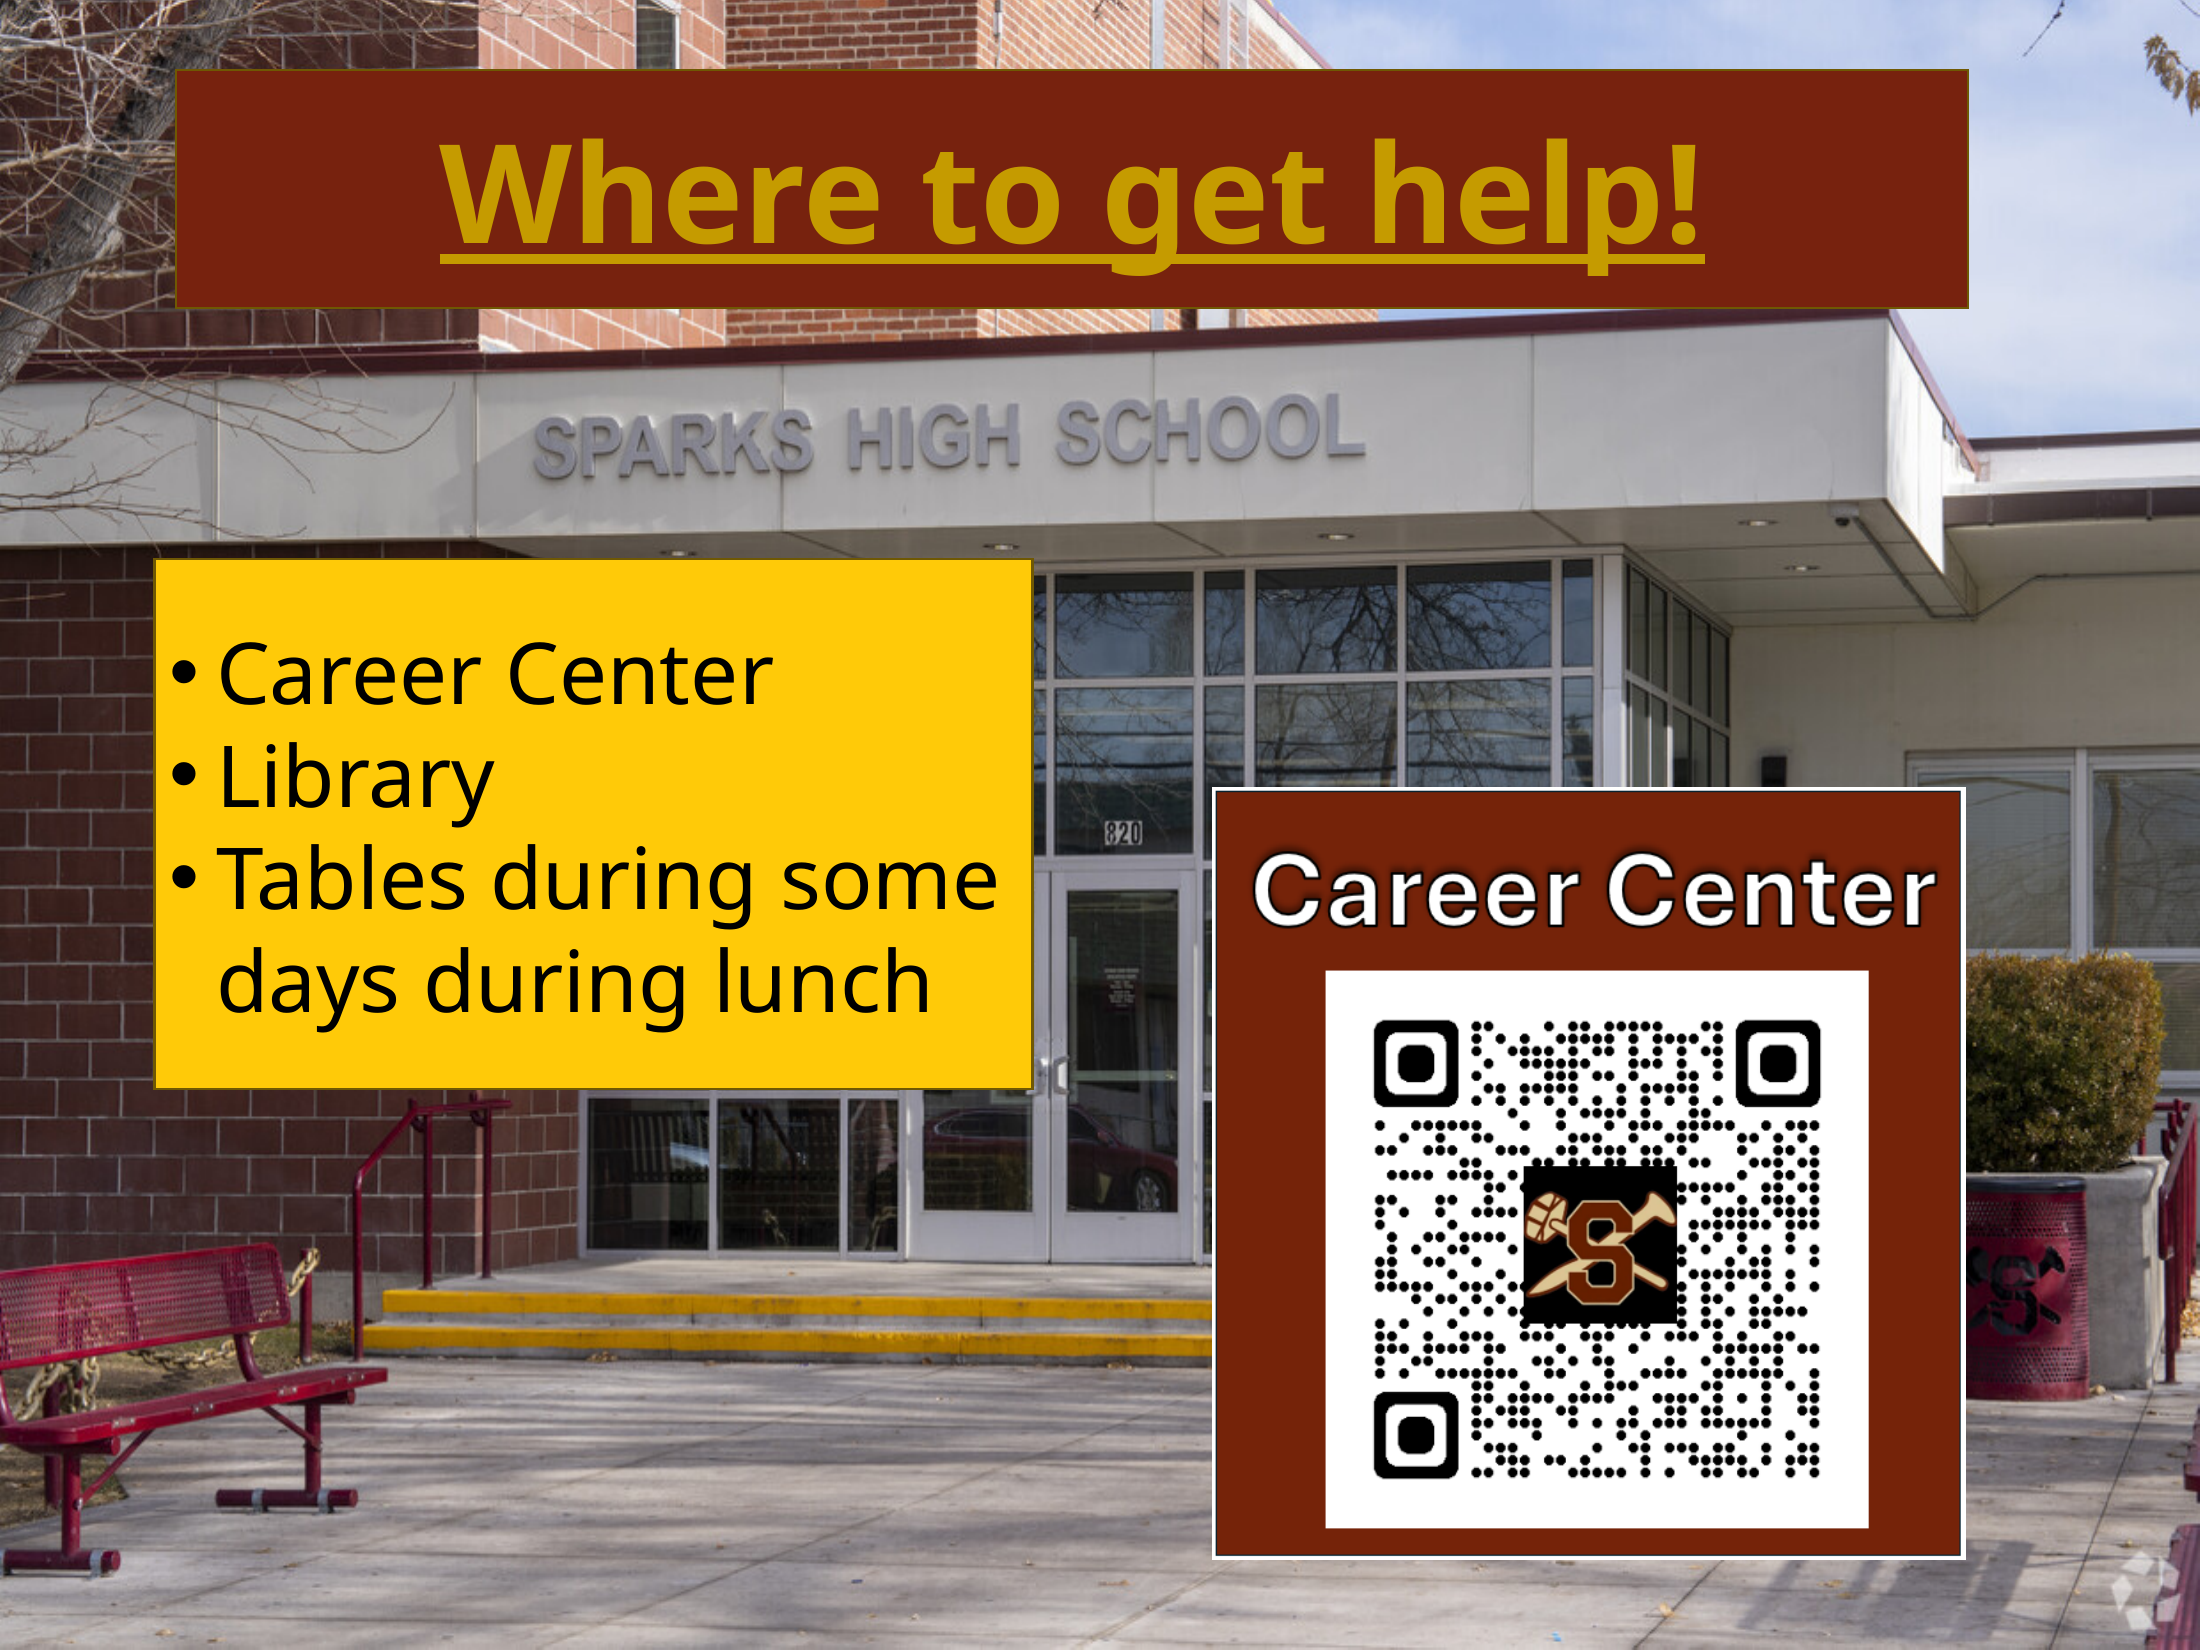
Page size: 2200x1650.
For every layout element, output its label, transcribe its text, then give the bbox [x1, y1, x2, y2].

picture [0, 0, 2200, 1650]
text_box Career Center​ Library ​ Tables during some days during lunch [153, 558, 1034, 1090]
text_box Where to get help! [175, 69, 1969, 309]
